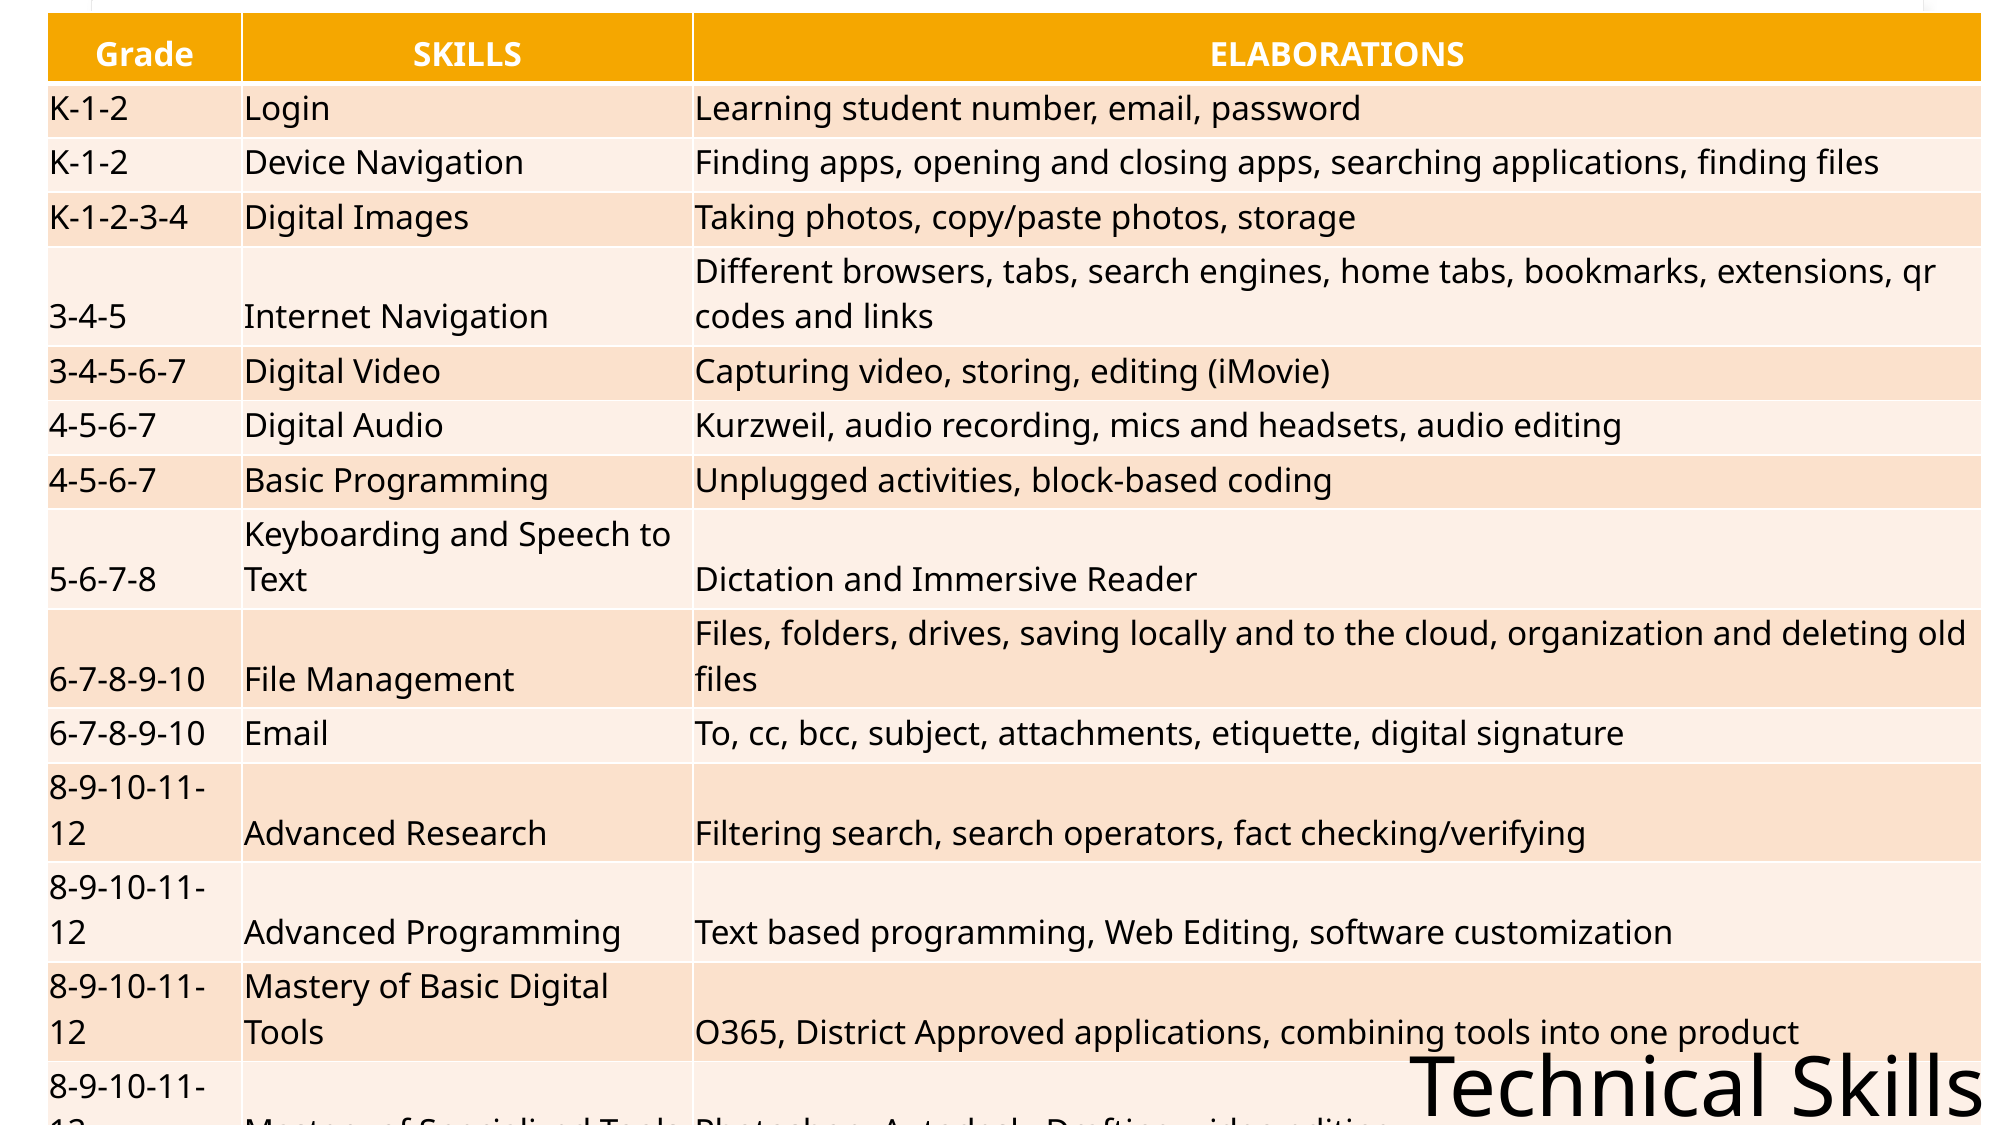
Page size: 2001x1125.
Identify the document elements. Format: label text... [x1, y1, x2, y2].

text_box Technical Skills [1329, 1025, 2000, 1125]
table_cell Advanced Programming [243, 863, 692, 961]
table_cell 6-7-8-9-10 [48, 610, 241, 707]
table_cell Basic Programming [243, 456, 692, 508]
table_cell Digital Video [243, 347, 692, 400]
table_cell 3-4-5-6-7 [48, 347, 241, 400]
table_cell Finding apps, opening and closing apps, searching applications, finding files [694, 139, 1981, 191]
table_cell K-1-2 [48, 86, 241, 137]
table_cell Digital Audio [243, 401, 692, 454]
table_cell Learning student number, email, password [694, 86, 1981, 137]
table_cell Filtering search, search operators, fact checking/verifying [694, 764, 1981, 861]
table_cell Digital Images [243, 193, 692, 246]
table_header ELABORATIONS [694, 13, 1981, 81]
table_cell Files, folders, drives, saving locally and to the cloud, organization and deleting old files [694, 610, 1981, 707]
table_cell Device Navigation [243, 139, 692, 191]
table_cell Email [243, 709, 692, 762]
table_cell Kurzweil, audio recording, mics and headsets, audio editing [694, 401, 1981, 454]
table_cell 5-6-7-8 [48, 510, 241, 608]
table_header Grade [48, 13, 241, 81]
table_cell 4-5-6-7 [48, 456, 241, 508]
table_cell 8-9-10-11-12 [48, 1062, 241, 1125]
table_cell 8-9-10-11-12 [48, 963, 241, 1061]
table_cell 3-4-5 [48, 248, 241, 345]
table_cell Capturing video, storing, editing (iMovie) [694, 347, 1981, 400]
table_cell 4-5-6-7 [48, 401, 241, 454]
table_cell 6-7-8-9-10 [48, 709, 241, 762]
table_cell Mastery of Specialized Tools [243, 1062, 692, 1125]
table_cell Mastery of Basic Digital Tools [243, 963, 692, 1061]
table_cell Text based programming, Web Editing, software customization [694, 863, 1981, 961]
table_cell Keyboarding and Speech to Text [243, 510, 692, 608]
table_cell Different browsers, tabs, search engines, home tabs, bookmarks, extensions, qr codes and links [694, 248, 1981, 345]
table_cell Internet Navigation [243, 248, 692, 345]
table_cell File Management [243, 610, 692, 707]
table_cell 8-9-10-11-12 [48, 764, 241, 861]
table_cell Dictation and Immersive Reader [694, 510, 1981, 608]
table_cell Photoshop, Autodesk, Drafting, video editing... [694, 1062, 1329, 1125]
table_cell K-1-2 [48, 139, 241, 191]
table_cell Unplugged activities, block-based coding [694, 456, 1981, 508]
table_cell Advanced Research [243, 764, 692, 861]
table_cell O365, District Approved applications, combining tools into one product [694, 963, 1981, 1061]
table_cell To, cc, bcc, subject, attachments, etiquette, digital signature [694, 709, 1981, 762]
table_cell Login [243, 86, 692, 137]
table_header SKILLS [243, 13, 692, 81]
table_cell 8-9-10-11-12 [48, 863, 241, 961]
table_cell Taking photos, copy/paste photos, storage [694, 193, 1981, 246]
table_cell K-1-2-3-4 [48, 193, 241, 246]
